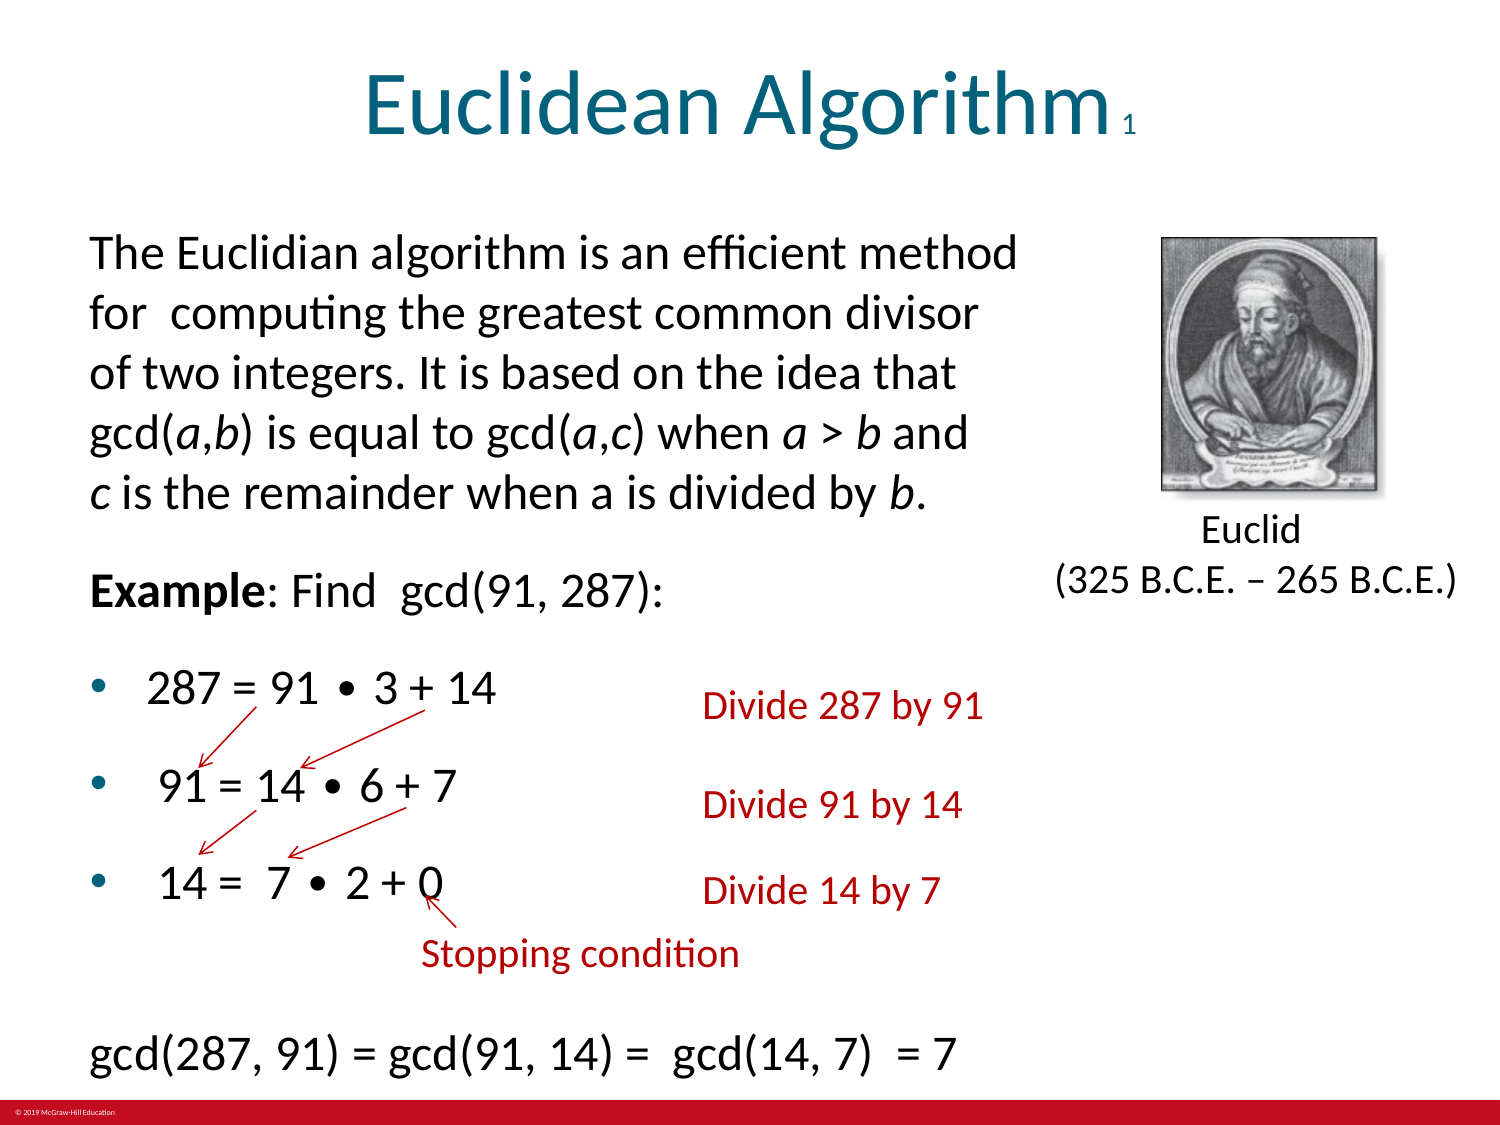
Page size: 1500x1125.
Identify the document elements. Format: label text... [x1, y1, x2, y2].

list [1161, 237, 1391, 502]
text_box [198, 706, 257, 769]
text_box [299, 709, 426, 769]
list Divide 287 by 91 [687, 670, 1025, 744]
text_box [198, 810, 257, 856]
list Divide 14 by 7 [687, 855, 963, 913]
list The Euclidian algorithm is an efficient method for computing the greatest common divisor of two integers. It is based on the idea that gcd(a,b) is equal to gcd(a,c) when a > b and c is the remainder when a is divided by b. Example: Find gcd(91, 287): 287 = 91 ∙ 3 + 14 91 = 14 ∙ 6 + 7 14 = 7 ∙ 2 + 0 [75, 212, 1052, 938]
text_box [287, 807, 407, 858]
list Stopping condition [406, 918, 793, 990]
list Divide 91 by 14 [687, 769, 998, 829]
list Euclid (325 B.C.E. – 265 B.C.E.) [1052, 494, 1475, 615]
list gcd(287, 91) = gcd(91, 14) = gcd(14, 7) = 7 [75, 1012, 1450, 1083]
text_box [424, 894, 457, 928]
title Euclidean Algorithm 1 [0, 0, 1500, 195]
